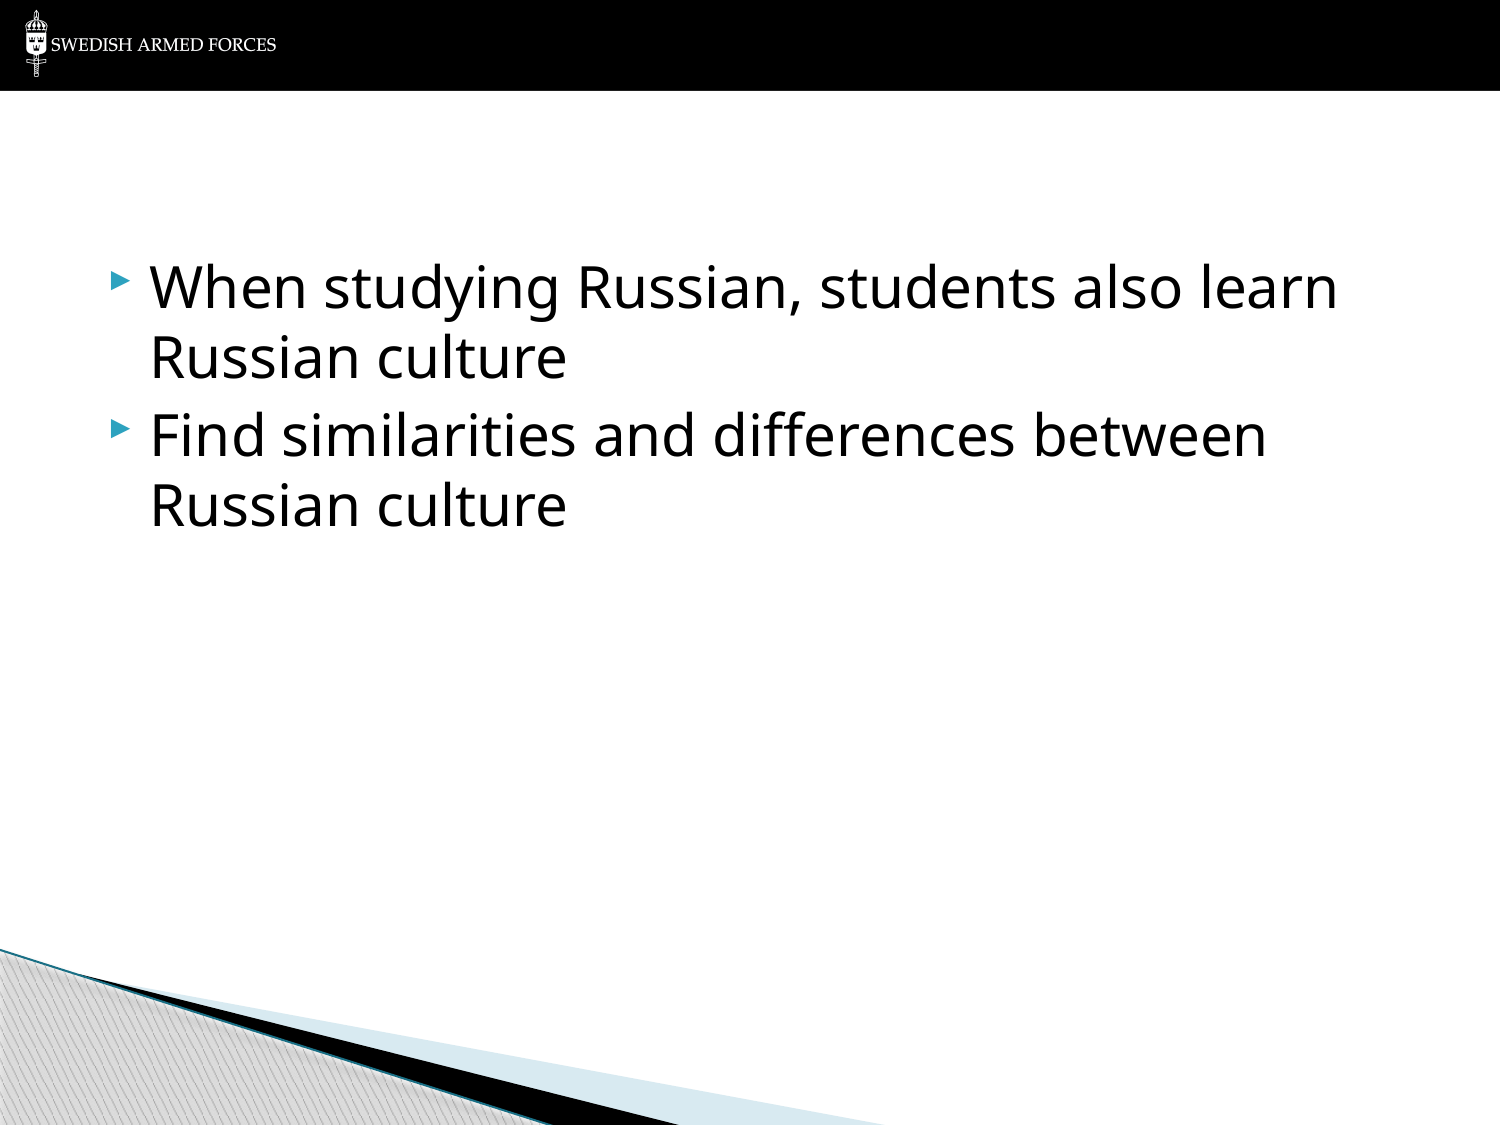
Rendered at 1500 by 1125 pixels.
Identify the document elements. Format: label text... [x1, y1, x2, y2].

picture [0, 0, 1500, 91]
list When studying Russian, students also learn Russian culture Find similarities and differences between Russian culture [75, 243, 1425, 986]
